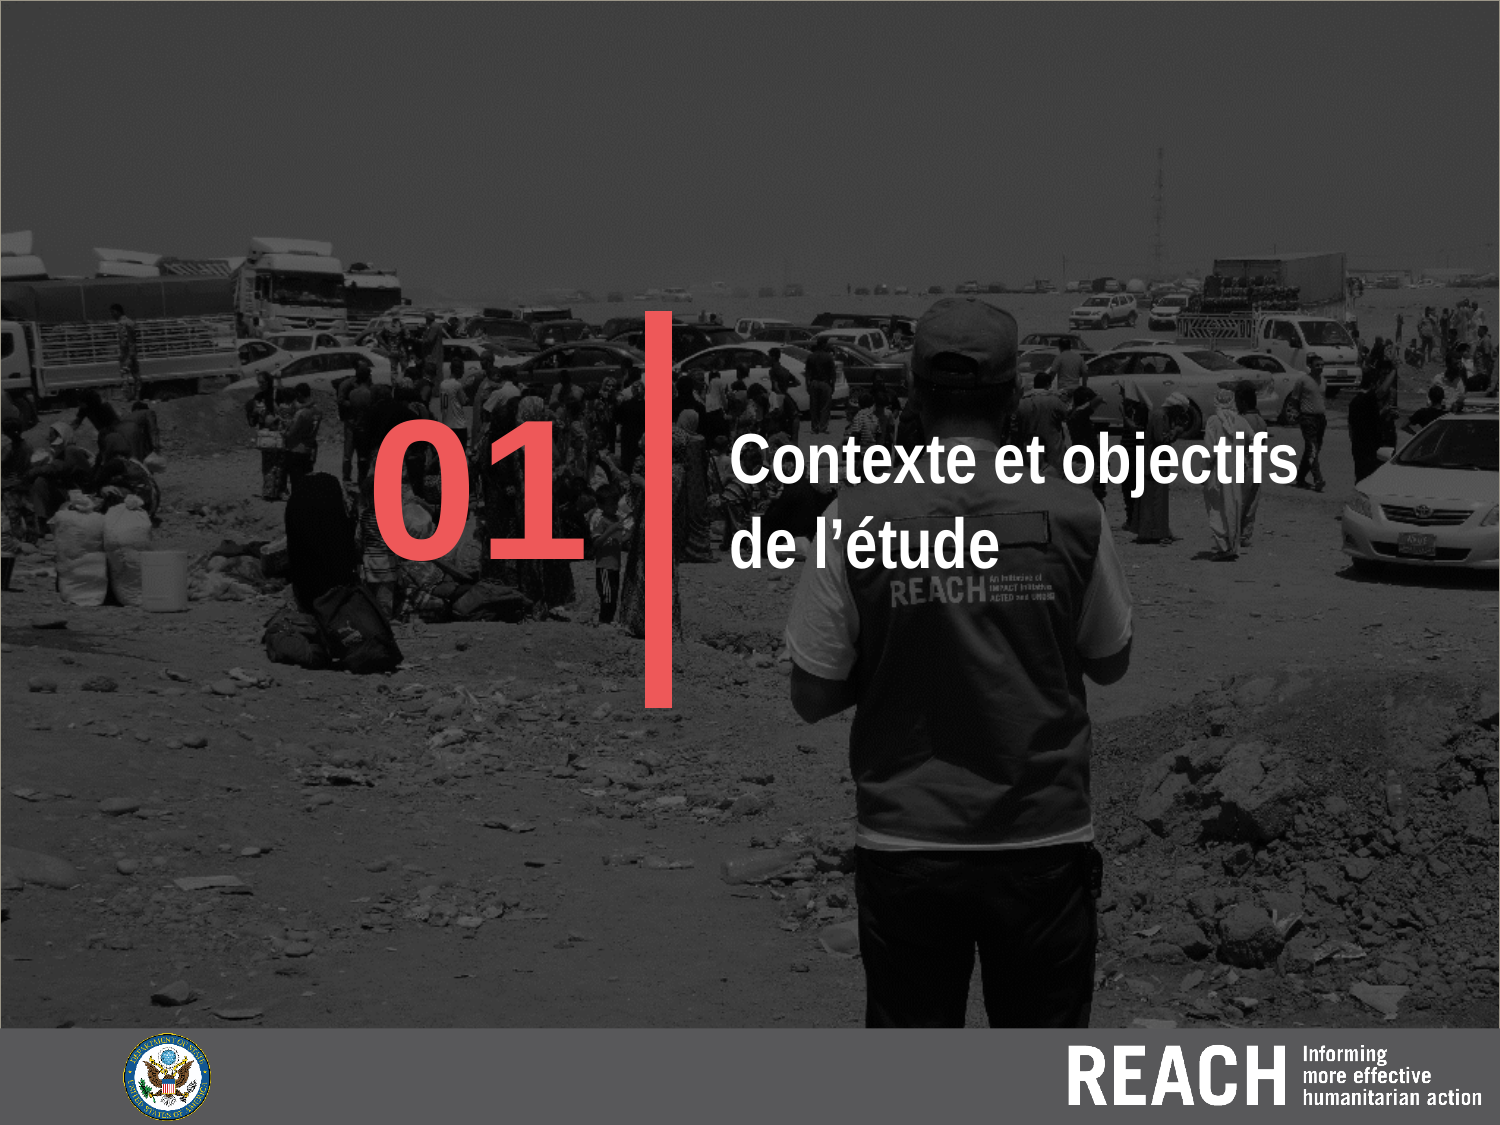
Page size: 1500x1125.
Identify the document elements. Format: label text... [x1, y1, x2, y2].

title 01 [351, 408, 605, 608]
picture [1, 1, 1500, 1125]
subtitle Contexte et objectifs de l’étude [715, 354, 1334, 641]
picture [123, 1033, 211, 1121]
